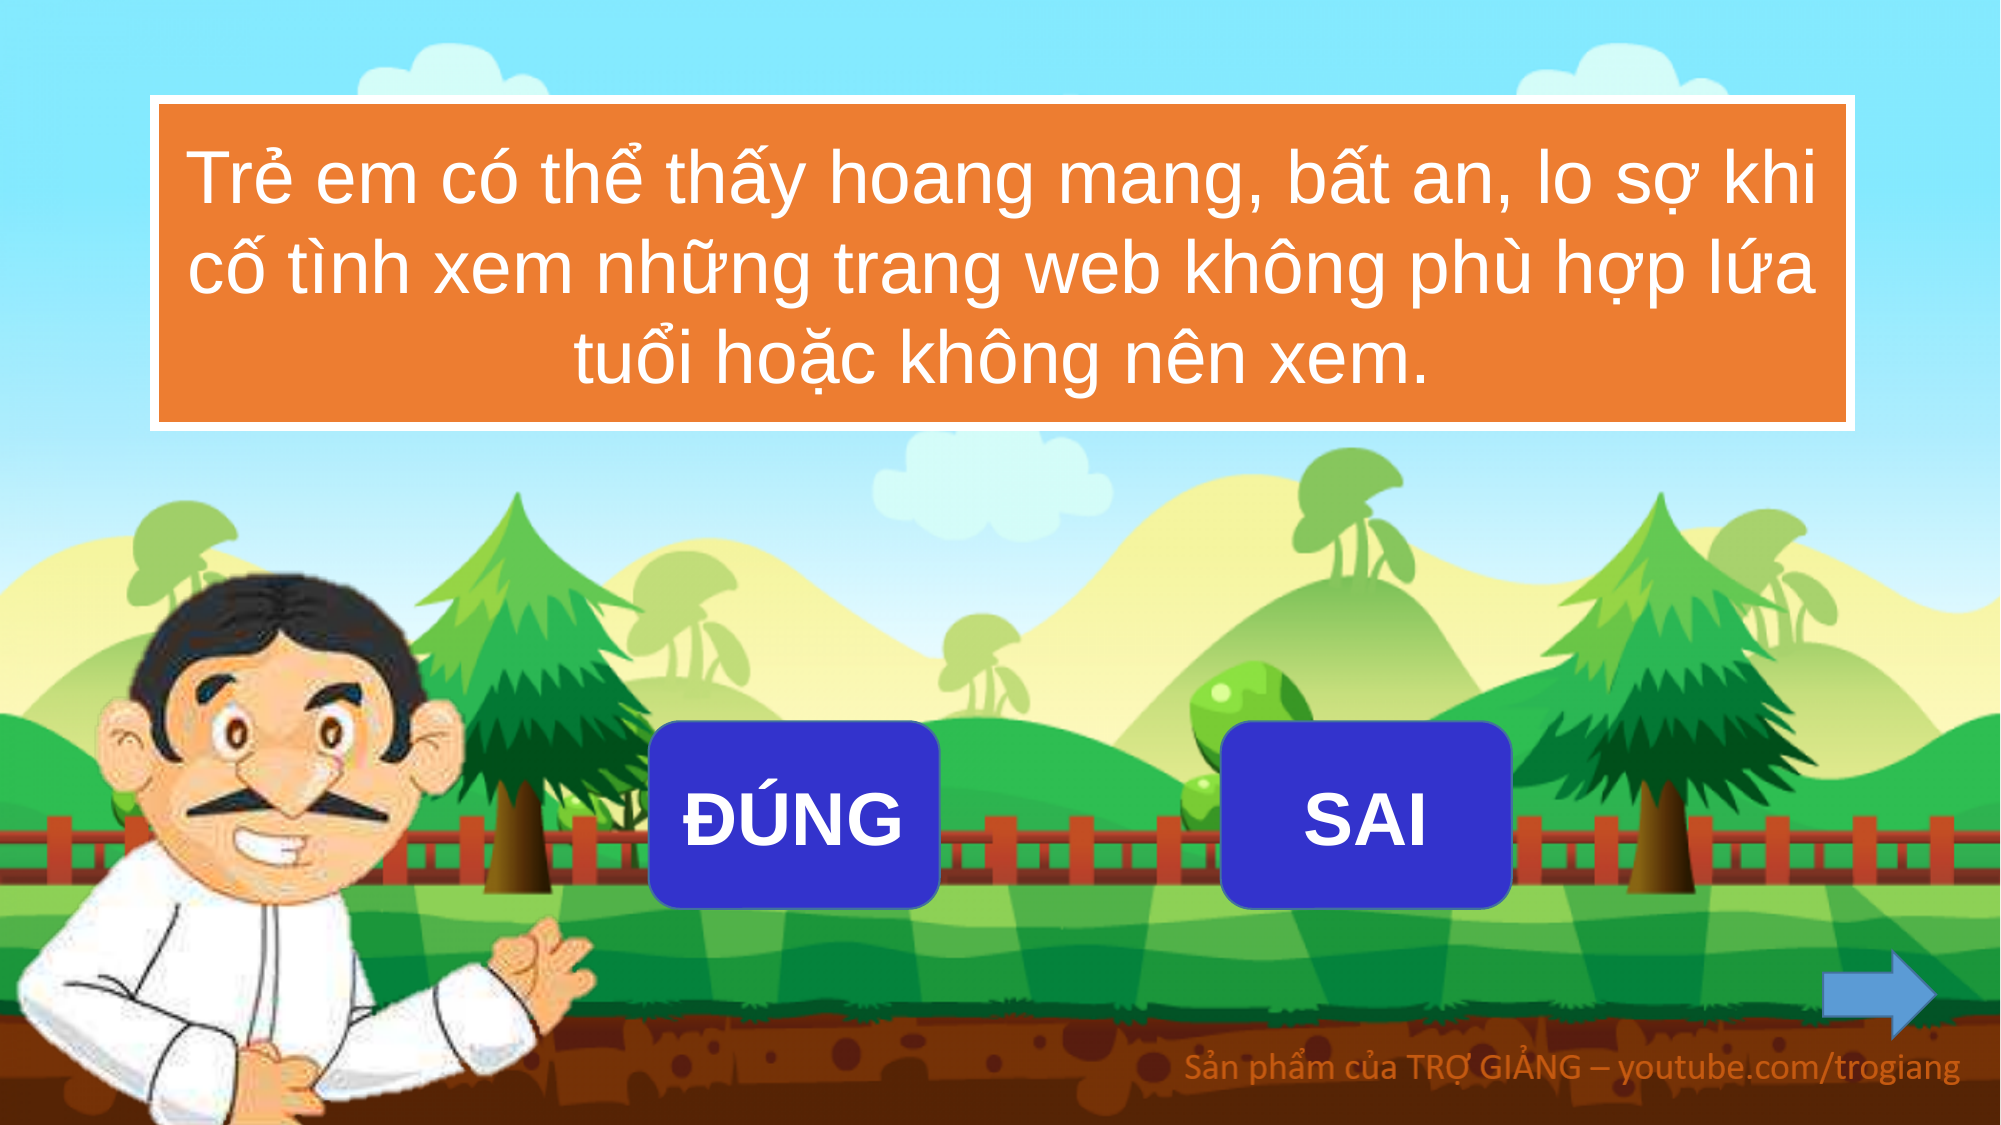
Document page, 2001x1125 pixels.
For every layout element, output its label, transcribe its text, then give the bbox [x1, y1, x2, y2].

text_box [1822, 948, 1938, 1041]
text_box SAI [1219, 720, 1513, 910]
picture [0, 0, 2001, 1125]
text_box Trẻ em có thể thấy hoang mang, bất an, lo sợ khi cố tình xem những trang web không phù hợp lứa tuổi hoặc không nên xem. [153, 98, 1852, 428]
text_box ĐÚNG [647, 720, 941, 910]
